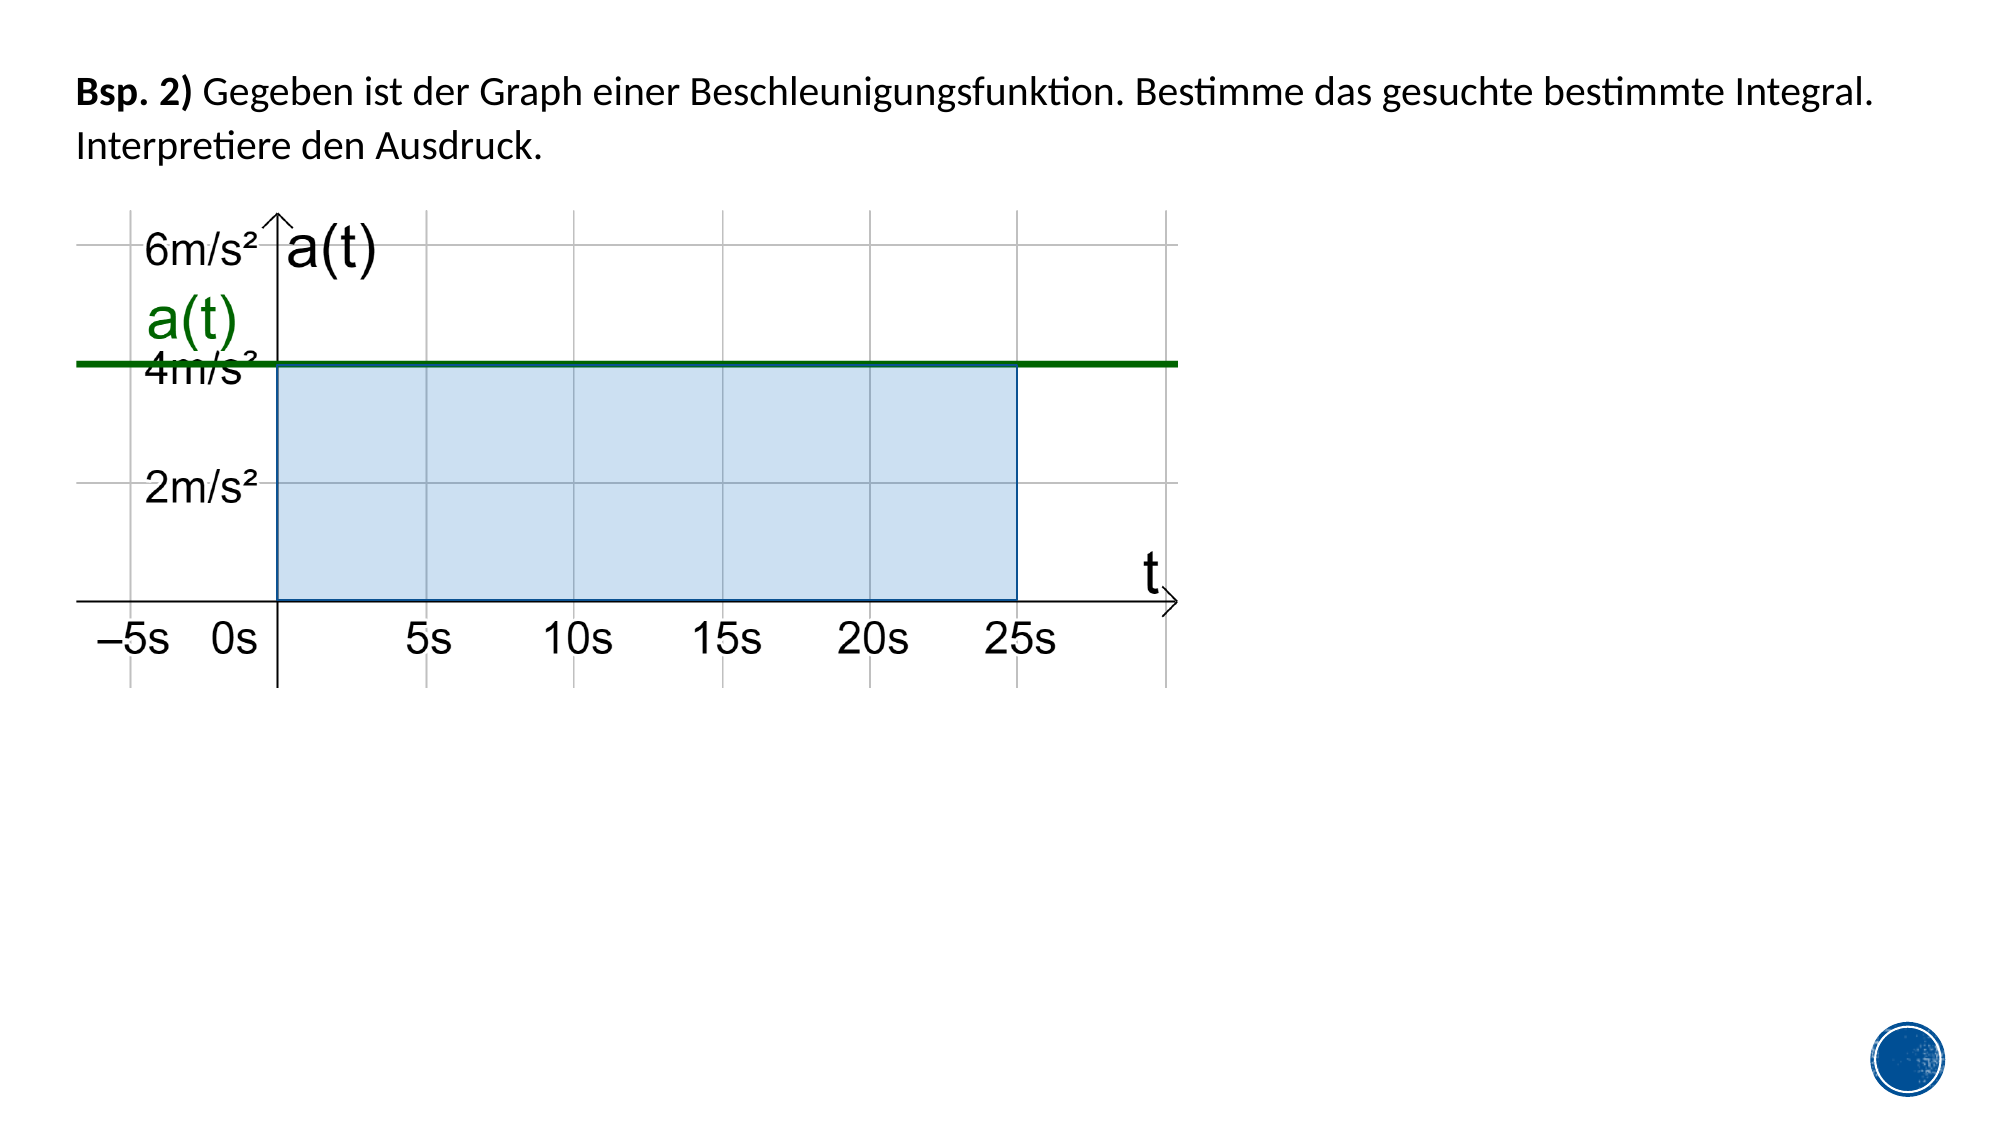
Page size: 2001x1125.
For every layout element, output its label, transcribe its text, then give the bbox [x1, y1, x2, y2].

picture [76, 210, 1178, 688]
text_box Bsp. 2) Gegeben ist der Graph einer Beschleunigungsfunktion. Bestimme das gesuchte bestimmte Integral. Interpretiere den Ausdruck. [60, 53, 1924, 176]
